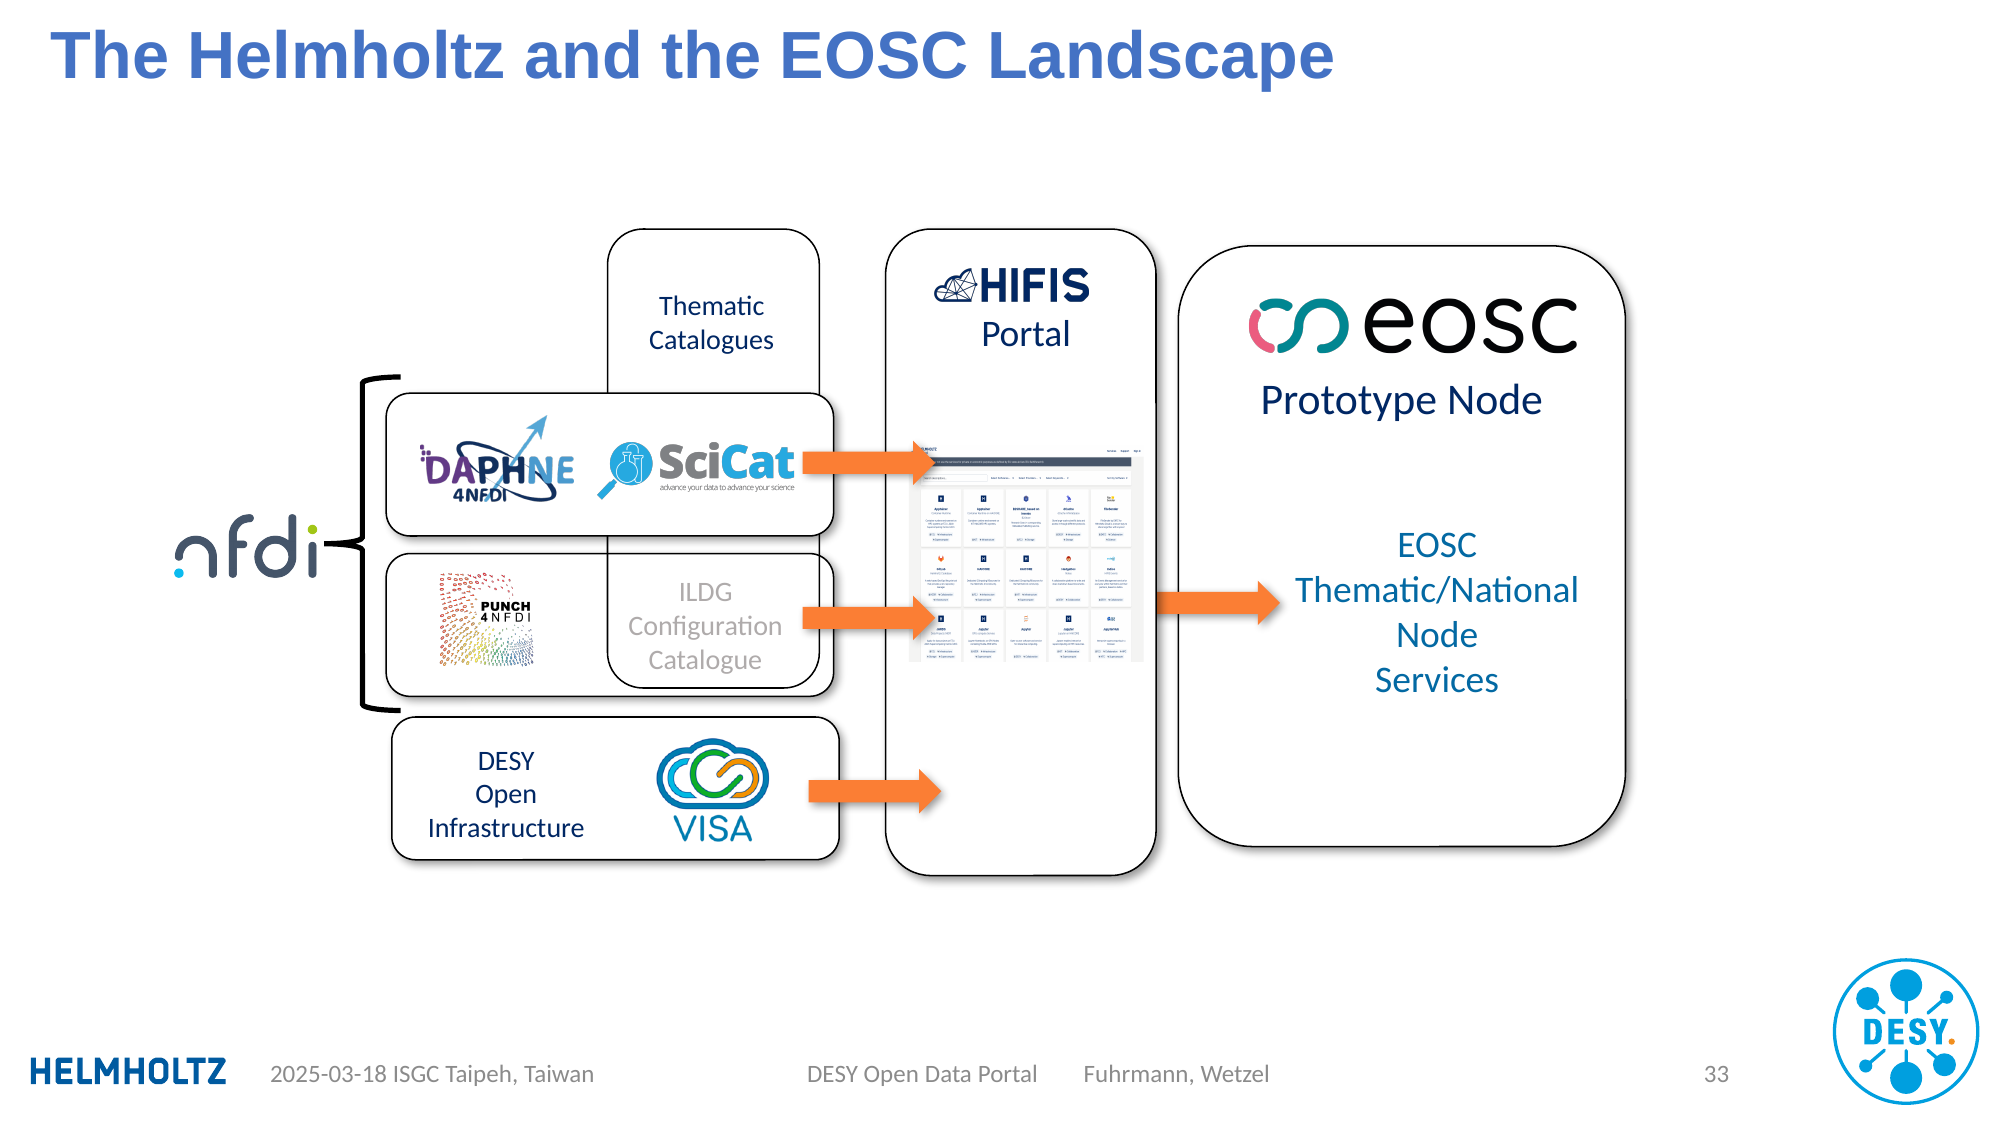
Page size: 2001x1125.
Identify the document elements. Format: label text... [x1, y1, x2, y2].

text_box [607, 536, 802, 688]
footer DESY Open Data Portal Fuhrmann, Wetzel [701, 1042, 1377, 1103]
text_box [802, 229, 1156, 876]
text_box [386, 393, 802, 536]
slide_number 33 [1412, 1042, 1745, 1103]
title The Helmholtz and the EOSC Landscape [35, 28, 1761, 87]
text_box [173, 376, 802, 711]
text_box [1156, 245, 1626, 847]
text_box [607, 229, 802, 393]
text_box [391, 716, 802, 860]
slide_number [254, 1042, 629, 1103]
